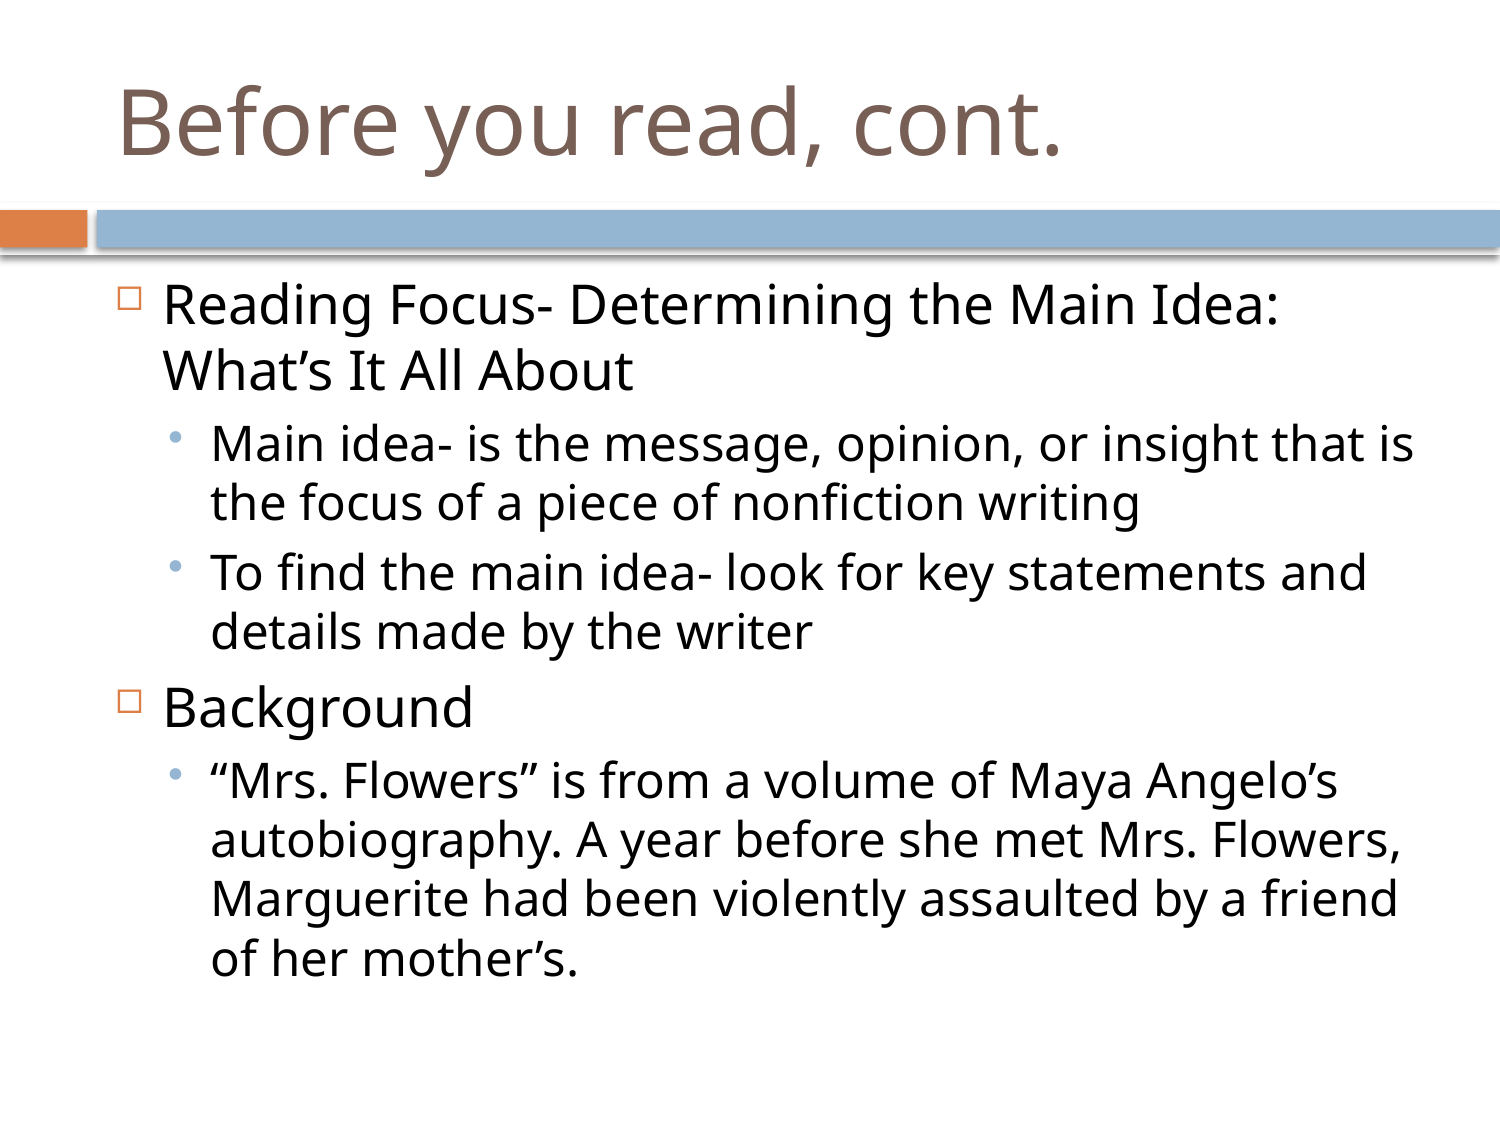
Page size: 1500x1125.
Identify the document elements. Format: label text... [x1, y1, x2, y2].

title Before you read, cont. [100, 37, 1438, 200]
list Reading Focus- Determining the Main Idea: What’s It All About Main idea- is the message, opinion, or insight that is the focus of a piece of nonfiction writing To find the main idea- look for key statements and details made by the writer Background “Mrs. Flowers” is from a volume of Maya Angelo’s autobiography. A year before she met Mrs. Flowers, Marguerite had been violently assaulted by a friend of her mother’s. [100, 262, 1438, 1000]
